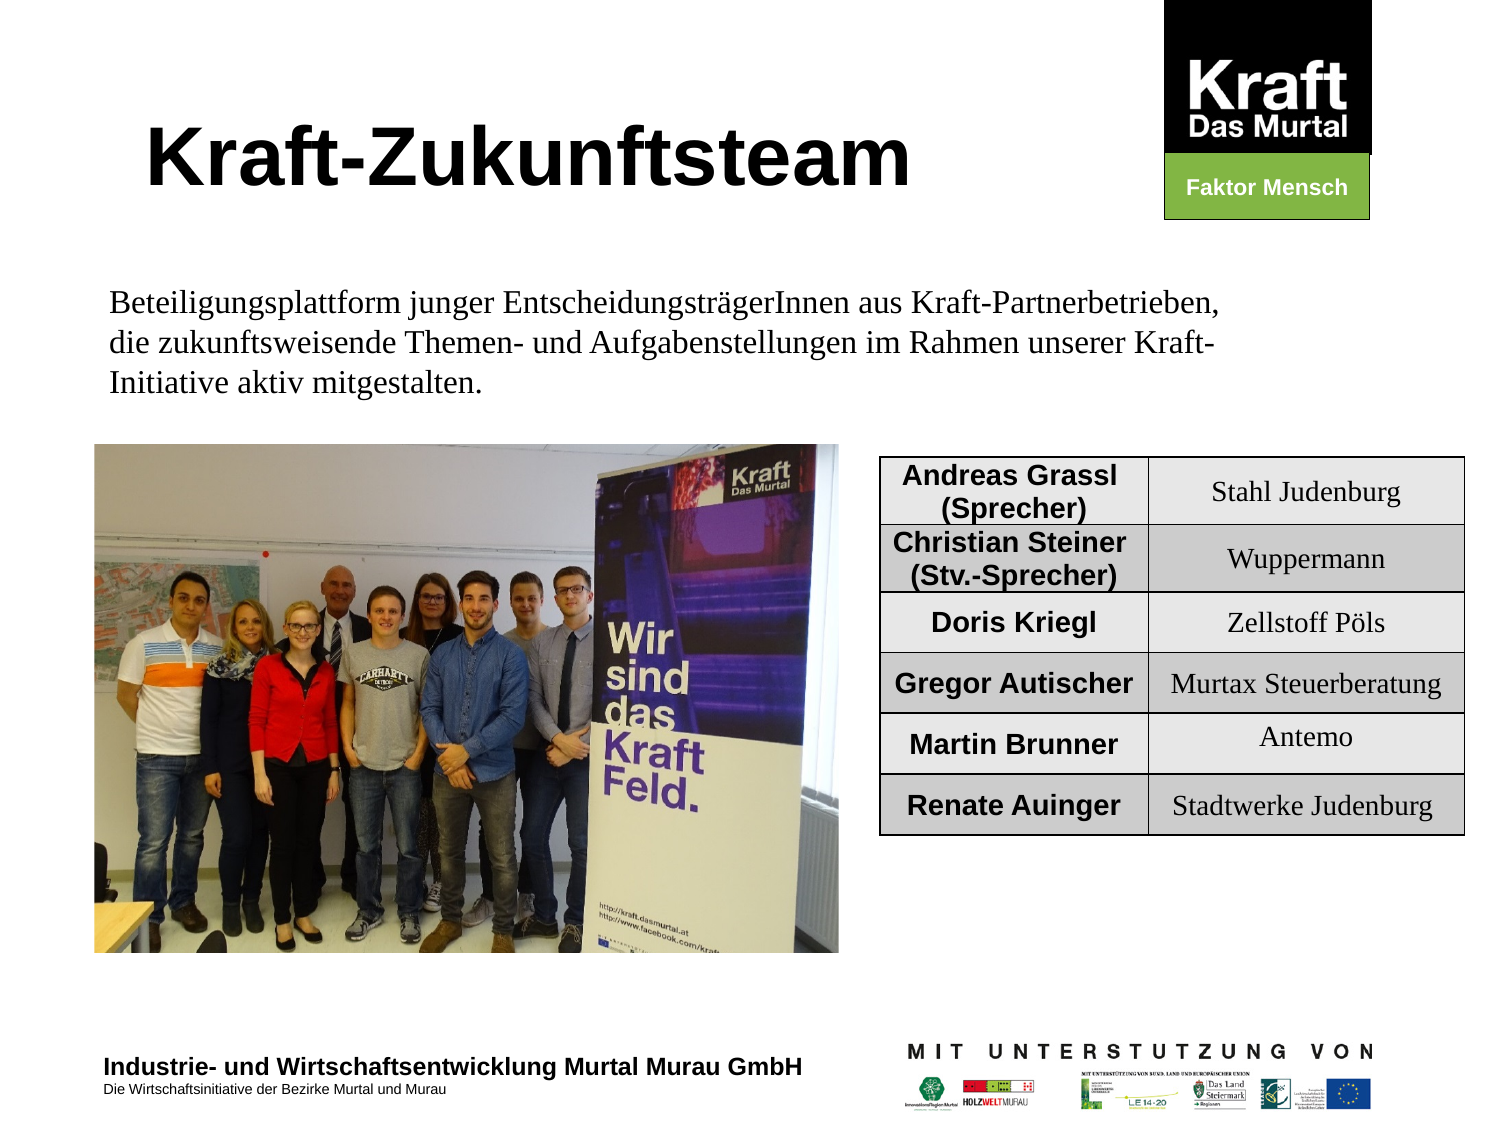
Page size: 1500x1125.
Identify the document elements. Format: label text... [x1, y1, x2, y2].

table_cell Stadtwerke Judenburg [1149, 775, 1464, 834]
table_cell Renate Auinger [881, 775, 1148, 834]
table_cell Murtax Steuerberatung [1149, 653, 1464, 712]
text_box Faktor Mensch [1163, 150, 1372, 222]
text_box Beteiligungsplattform junger EntscheidungsträgerInnen aus Kraft-Partnerbetrieben, die zukunftsweisende Themen- und Aufgabenstellungen im Rahmen unserer Kraft-Initiative aktiv mitgestalten. [94, 272, 1252, 408]
table_header Andreas Grassl (Sprecher) [881, 458, 1148, 524]
table_cell Antemo [1149, 714, 1464, 773]
title Kraft-Zukunftsteam [60, 58, 999, 247]
table_cell Wuppermann [1149, 525, 1464, 591]
picture [1164, 0, 1372, 150]
table_cell Christian Steiner (Stv.-Sprecher) [881, 525, 1148, 591]
table_cell Martin Brunner [881, 714, 1148, 773]
table_header Stahl Judenburg [1149, 458, 1464, 524]
picture [94, 444, 839, 953]
picture [905, 1042, 1372, 1113]
table_cell Doris Kriegl [881, 593, 1148, 652]
table_cell Gregor Autischer [881, 653, 1148, 712]
table_cell Zellstoff Pöls [1149, 593, 1464, 652]
